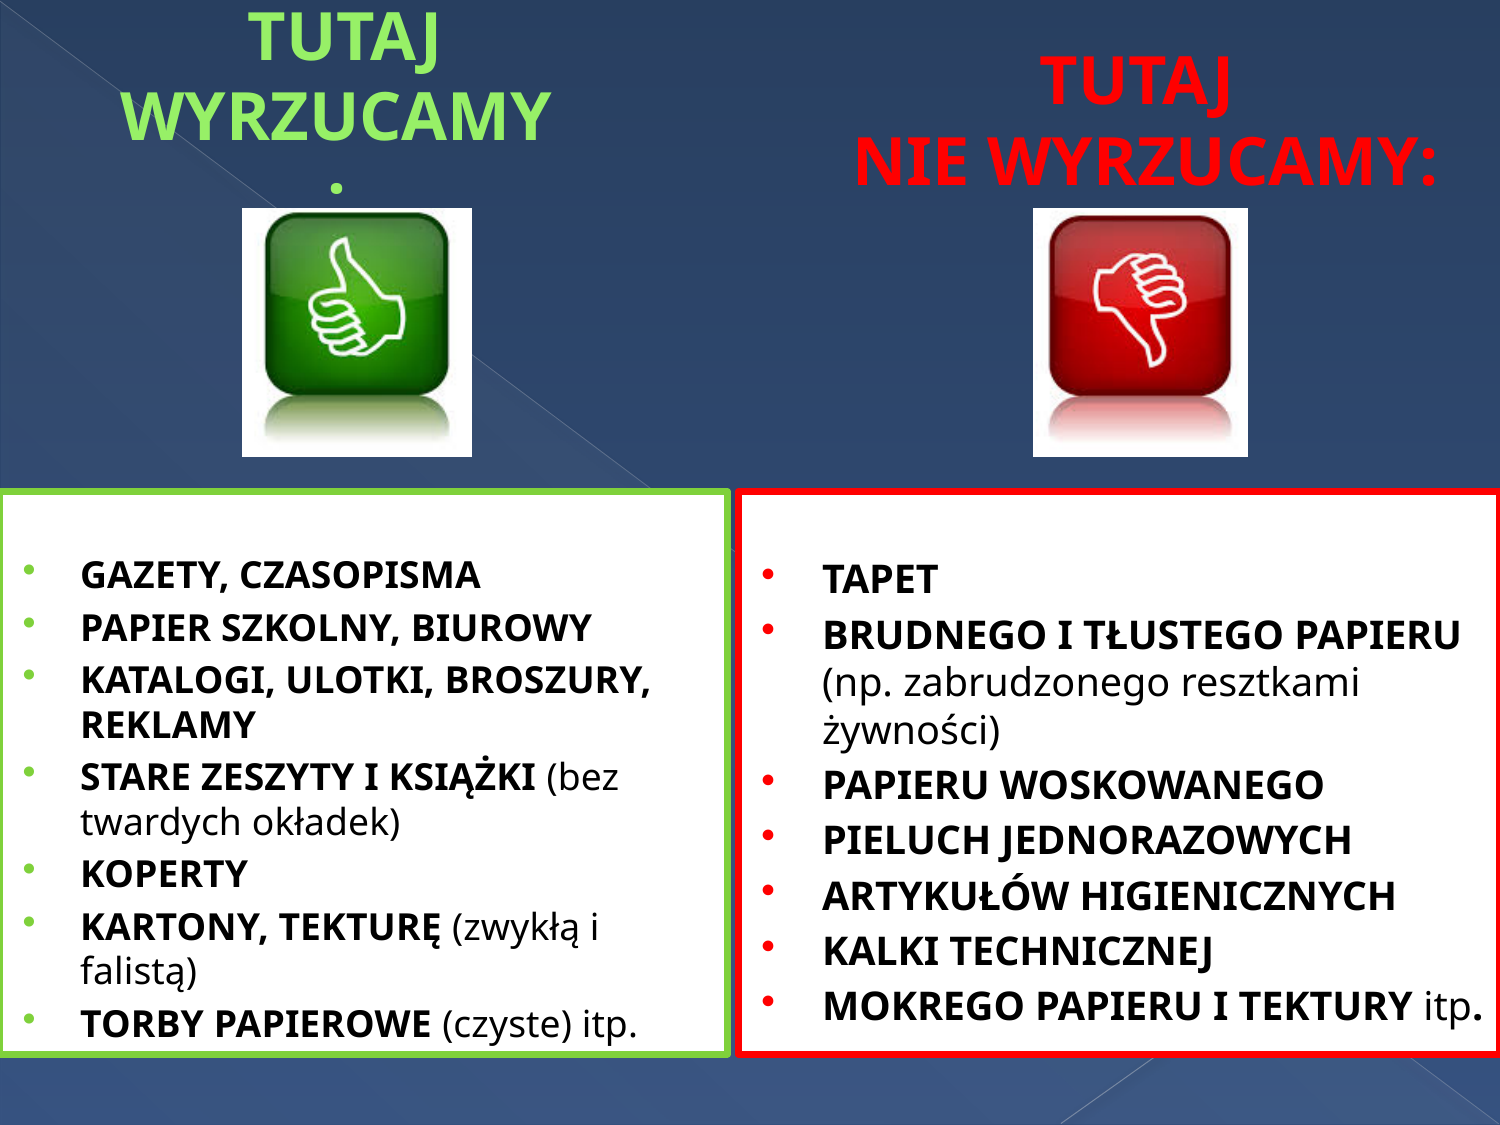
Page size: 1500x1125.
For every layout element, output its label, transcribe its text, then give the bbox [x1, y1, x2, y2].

picture [1033, 207, 1248, 457]
text_box TUTAJ NIE WYRZUCAMY: [832, 30, 1459, 206]
list TAPET BRUDNEGO I TŁUSTEGO PAPIERU (np. zabrudzonego resztkami żywności) PAPIERU WOSKOWANEGO PIELUCH JEDNORAZOWYCH ARTYKUŁÓW HIGIENICZNYCH KALKI TECHNICZNEJ MOKREGO PAPIERU I TEKTURY itp. [735, 488, 1500, 1058]
list GAZETY, CZASOPISMA PAPIER SZKOLNY, BIUROWY KATALOGI, ULOTKI, BROSZURY, REKLAMY STARE ZESZYTY I KSIĄŻKI (bez twardych okładek) KOPERTY KARTONY, TEKTURĘ (zwykłą i falistą) TORBY PAPIEROWE (czyste) itp. [0, 488, 731, 1058]
picture [241, 207, 472, 457]
title TUTAJ WYRZUCAMY: [100, 42, 573, 185]
